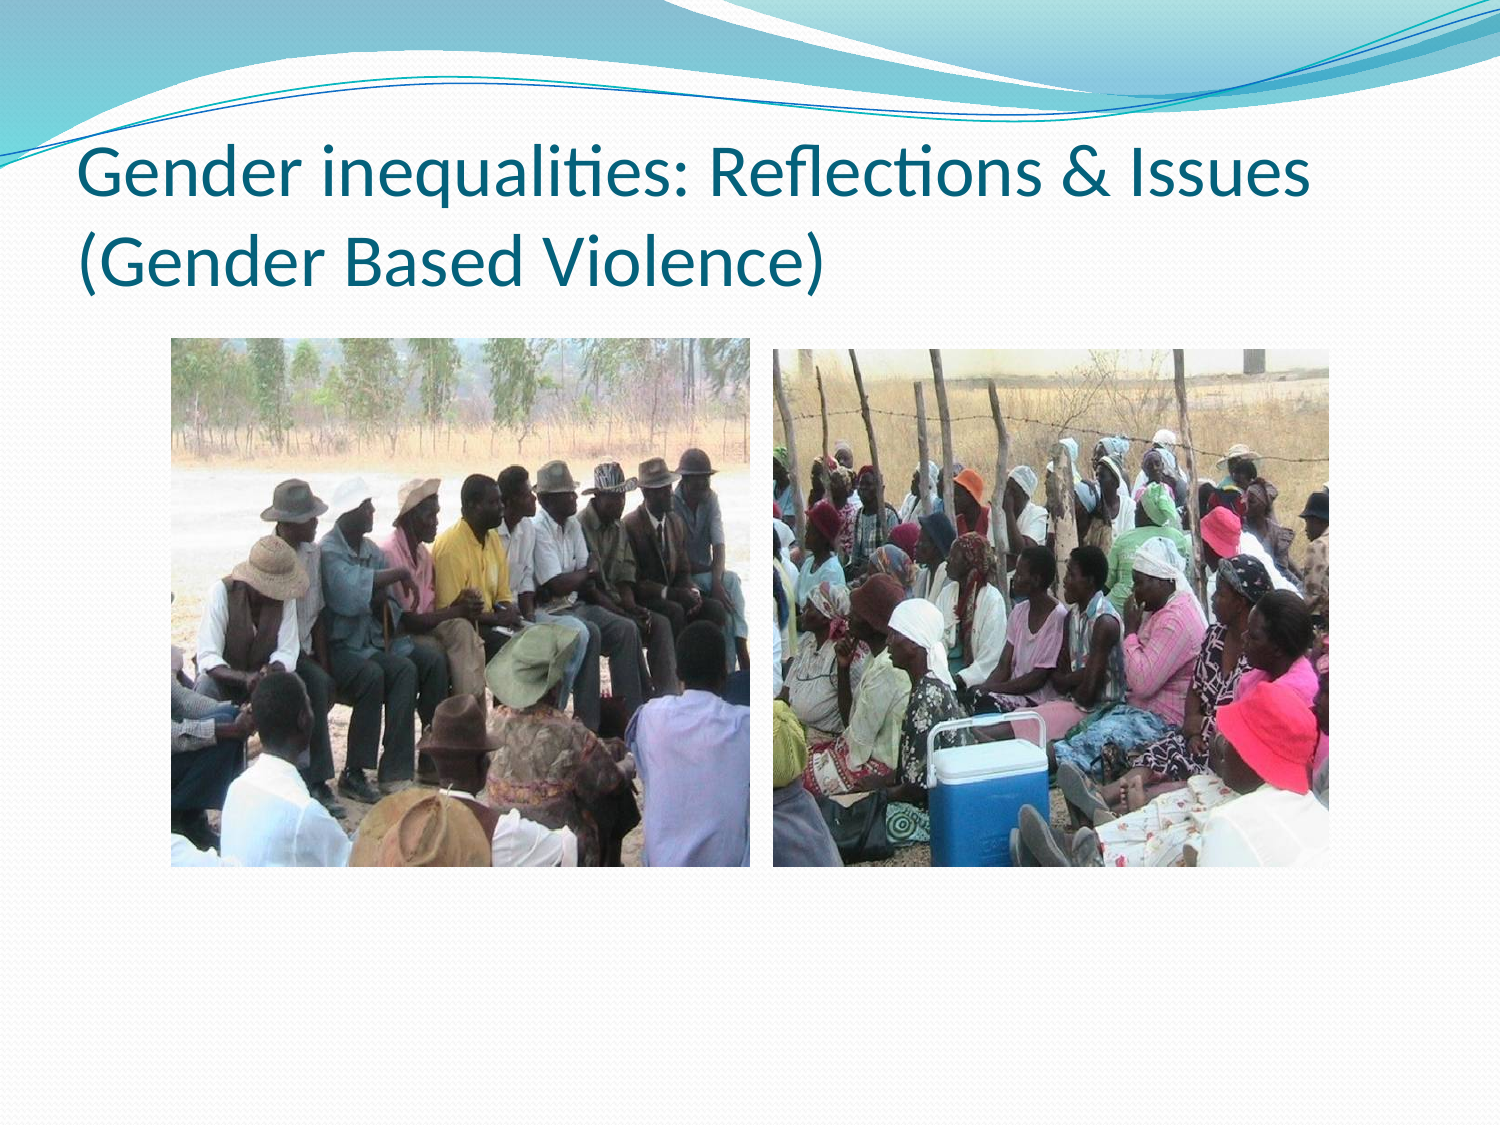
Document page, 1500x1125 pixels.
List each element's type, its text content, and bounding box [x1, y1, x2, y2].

title Gender inequalities: Reflections & Issues (Gender Based Violence) [76, 113, 1427, 302]
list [773, 349, 1329, 867]
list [171, 337, 751, 867]
